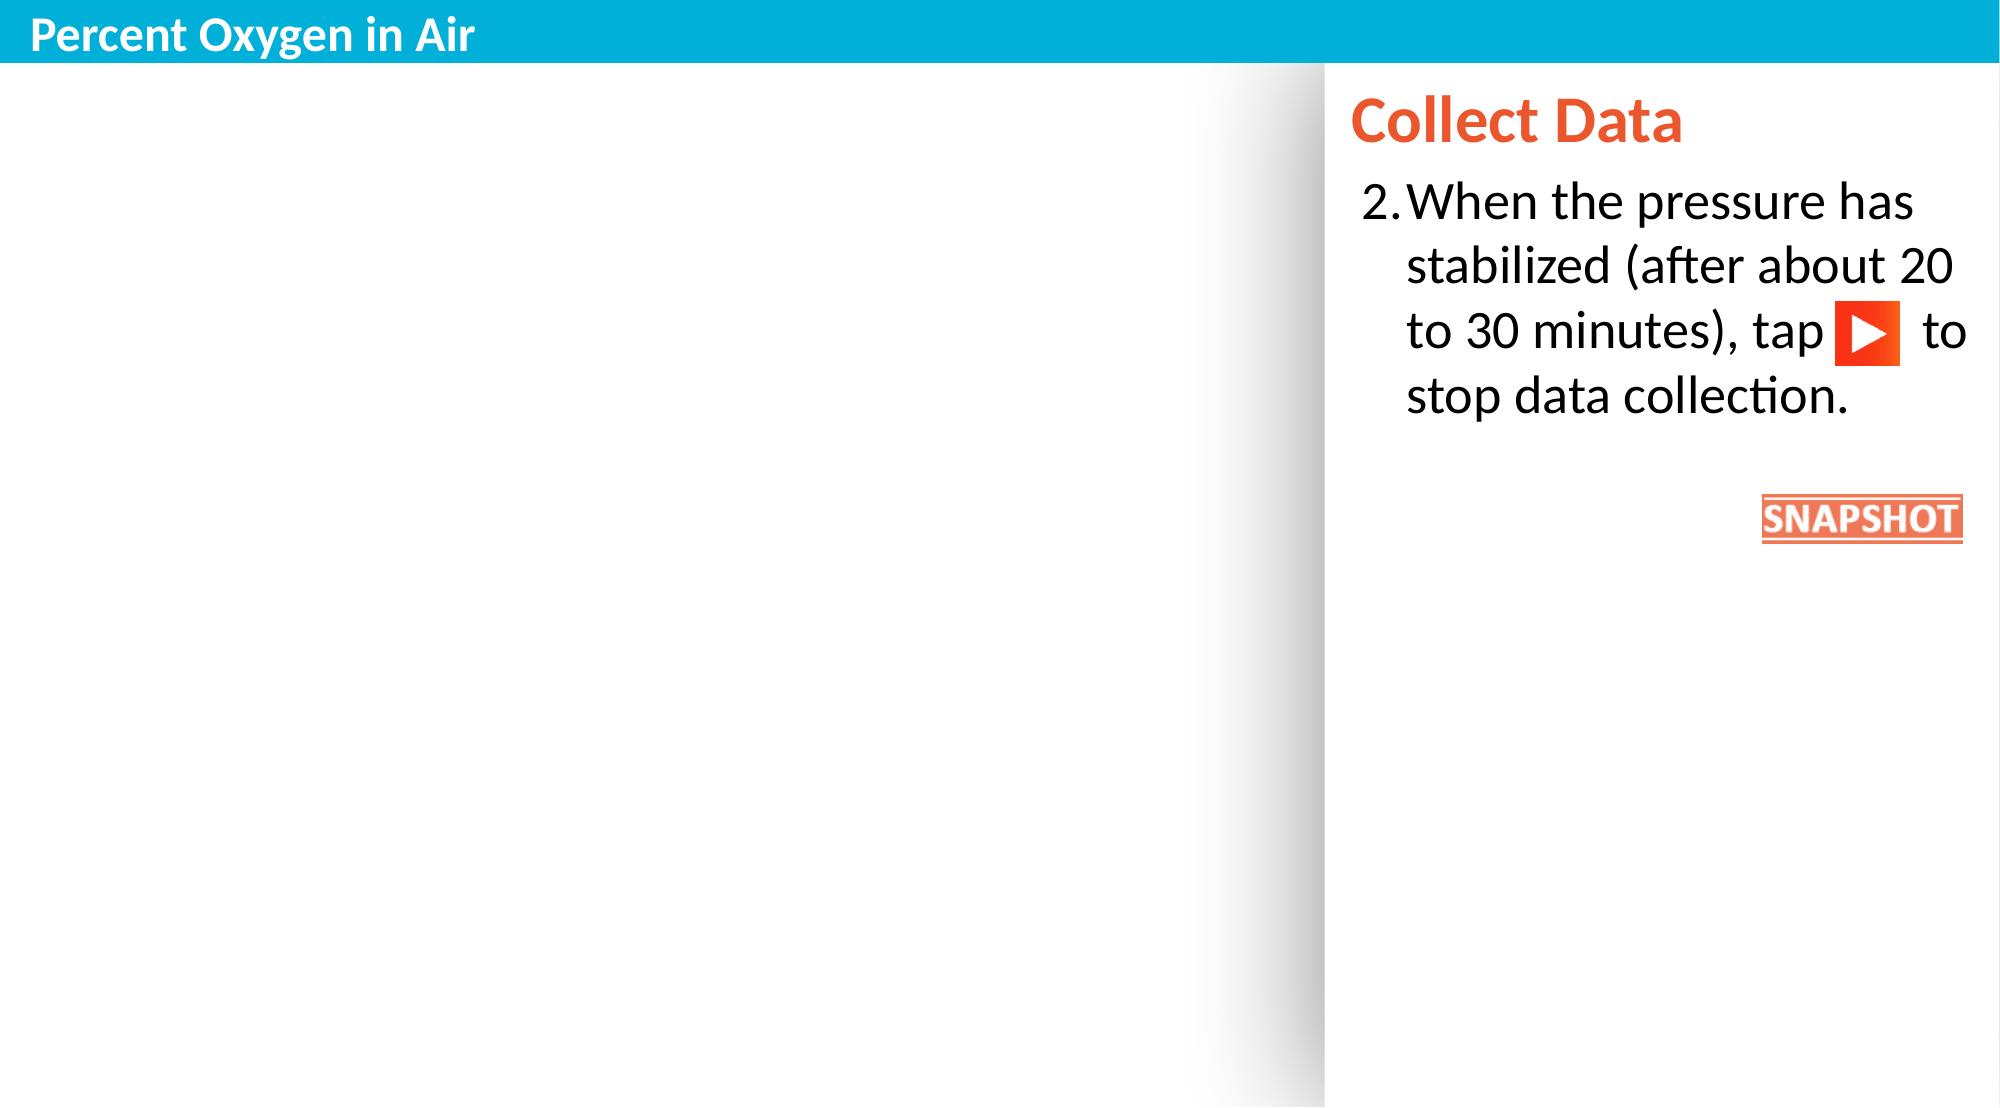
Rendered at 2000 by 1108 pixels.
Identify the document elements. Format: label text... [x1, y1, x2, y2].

text_box When the pressure has stabilized (after about 20 to 30 minutes), tap to stop data collection. [1361, 164, 2000, 425]
picture [1762, 494, 1963, 544]
text_box [1324, 63, 2000, 1107]
text_box Percent Oxygen in Air [0, 1, 2000, 62]
picture [1835, 301, 1900, 367]
text_box Collect Data [1351, 75, 1686, 156]
